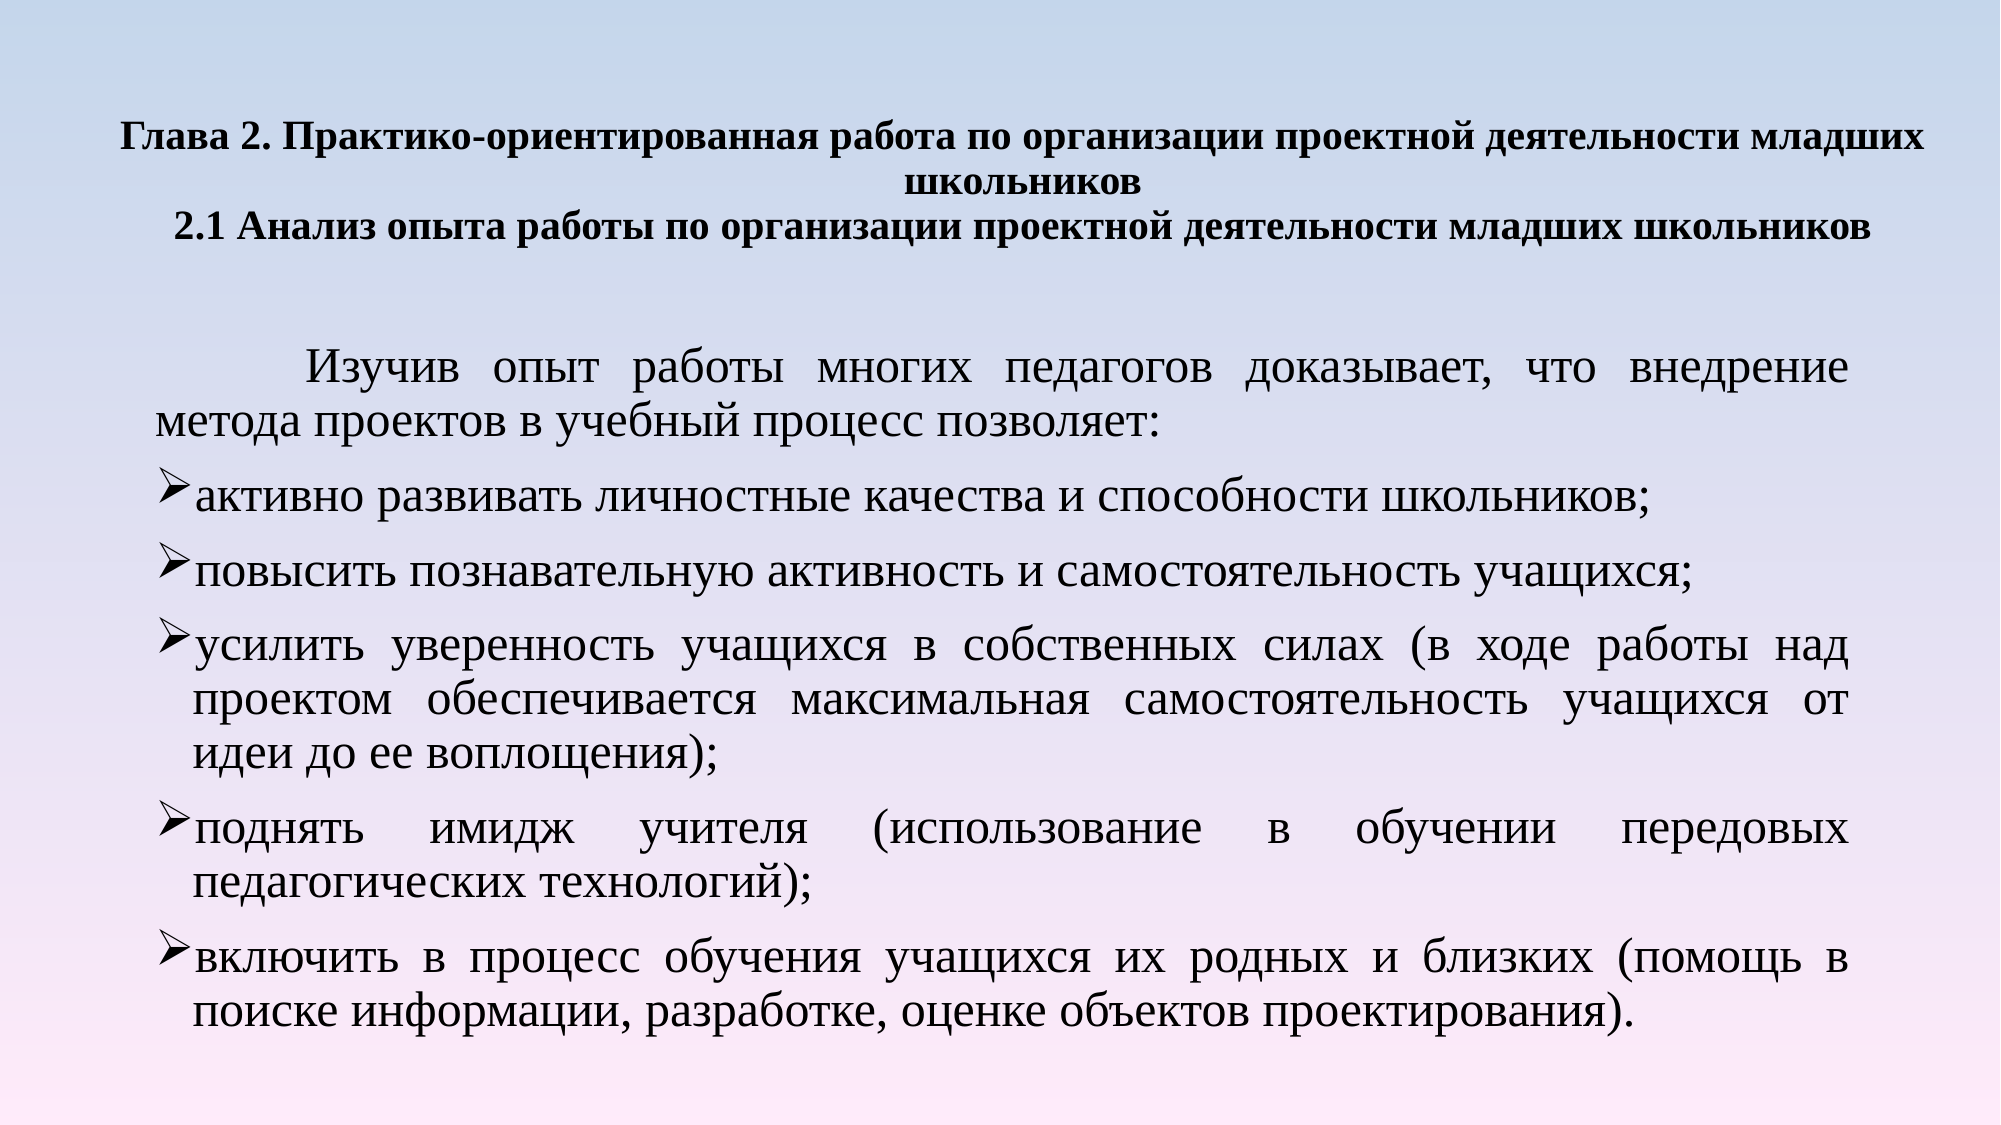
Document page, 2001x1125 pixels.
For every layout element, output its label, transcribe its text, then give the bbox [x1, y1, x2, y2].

title Глава 2. Практико-ориентированная работа по организации проектной деятельности младших школьников 2.1 Анализ опыта работы по организации проектной деятельности младших школьников [100, 28, 1946, 231]
list Изучив опыт работы многих педагогов доказывает, что внедрение метода проектов в учебный процесс позволяет: активно развивать личностные качества и способности школьников; повысить познавательную активность и самостоятельность учащихся; усилить уверенность учащихся в собственных силах (в ходе работы над проектом обеспечивается максимальная самостоятельность учащихся от идеи до ее воплощения); поднять имидж учителя (использование в обучении передовых педагогических технологий); включить в процесс обучения учащихся их родных и близких (помощь в поиске информации, разработке, оценке объектов проектирования). [139, 250, 1866, 1064]
